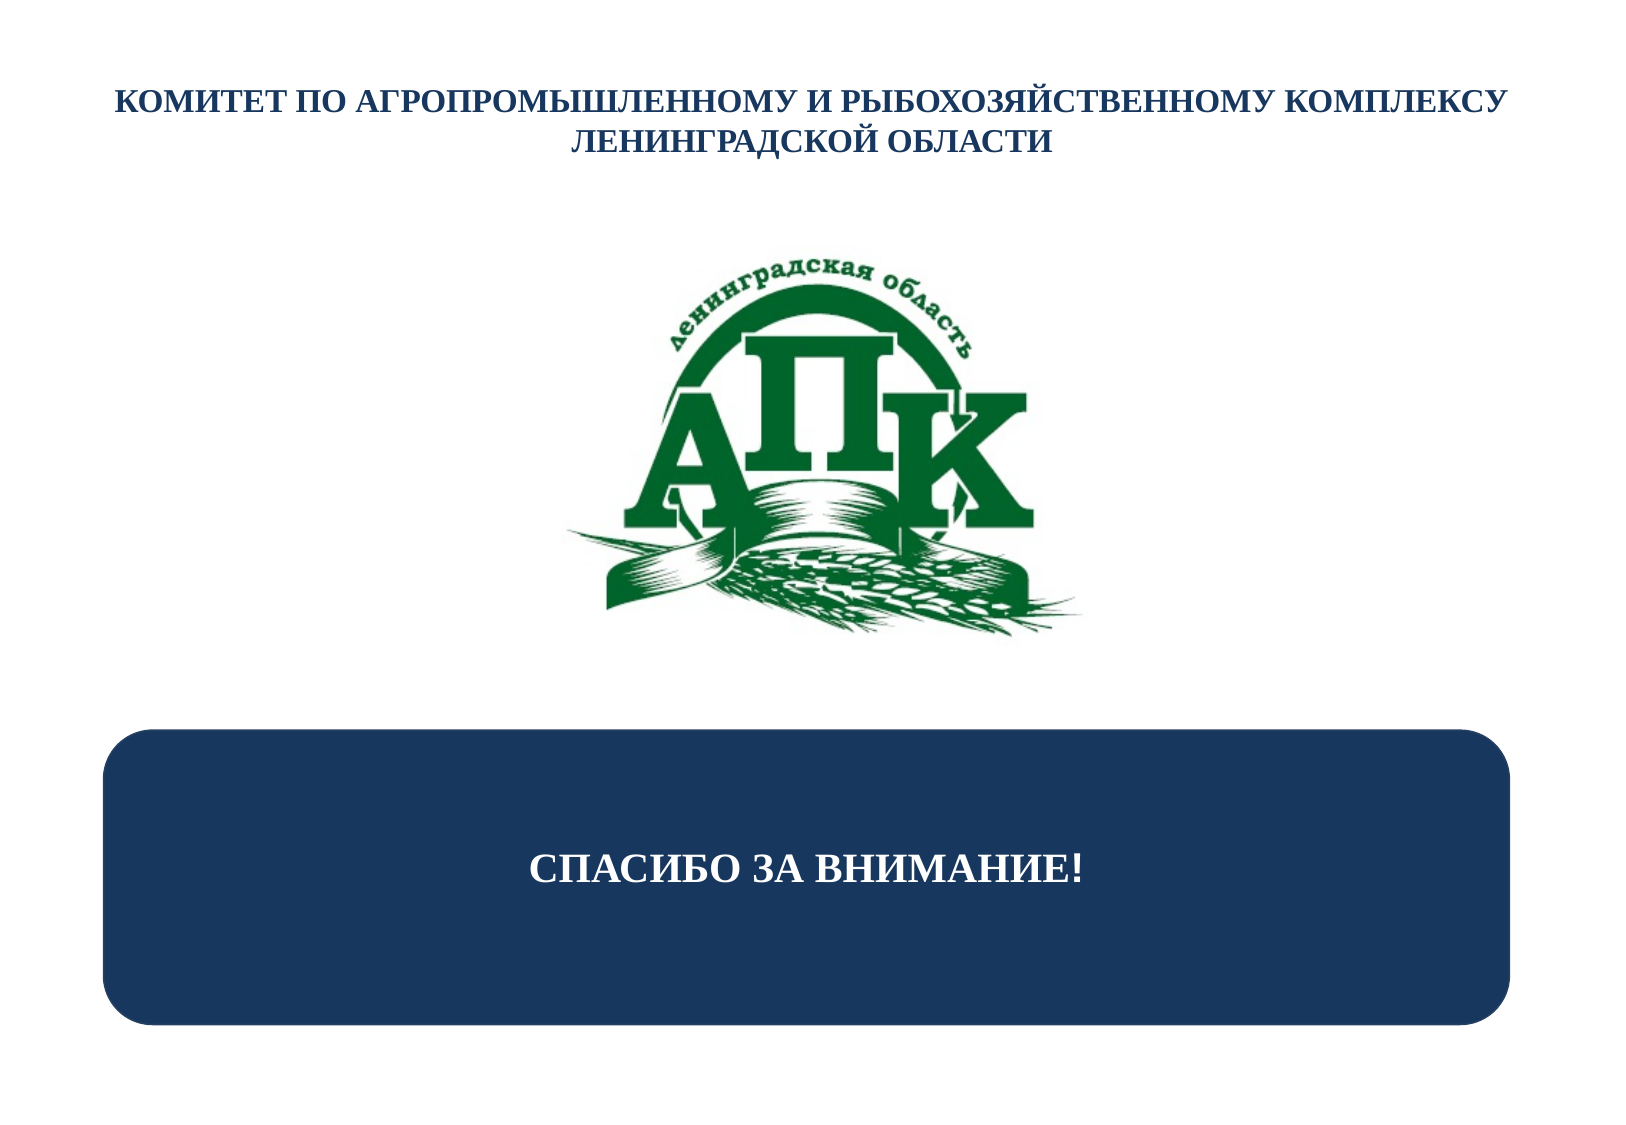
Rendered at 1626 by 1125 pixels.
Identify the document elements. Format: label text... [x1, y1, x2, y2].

text_box СПАСИБО ЗА ВНИМАНИЕ! [103, 730, 1510, 1025]
text_box КОМИТЕТ ПО АГРОПРОМЫШЛЕННОМУ И РЫБОХОЗЯЙСТВЕННОМУ КОМПЛЕКСУ ЛЕНИНГРАДСКОЙ ОБЛАСТИ [62, 71, 1563, 167]
picture [561, 244, 1088, 650]
